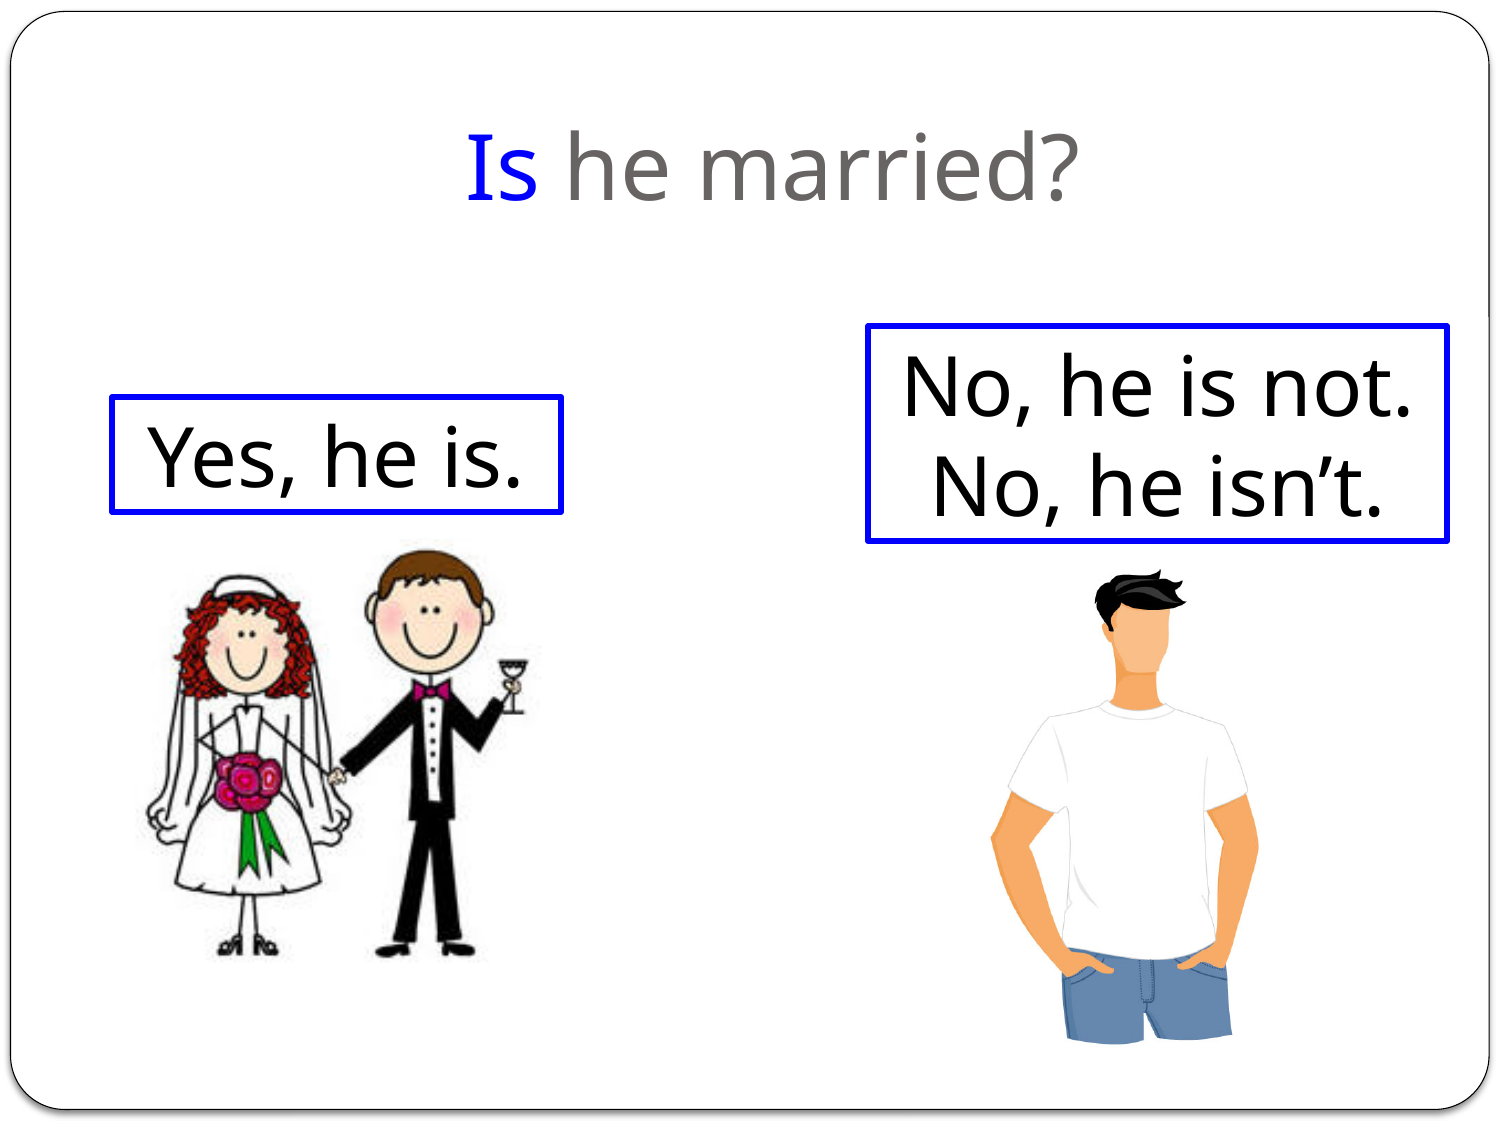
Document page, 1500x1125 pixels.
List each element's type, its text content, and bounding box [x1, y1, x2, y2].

text_box Yes, he is. [112, 397, 561, 512]
picture [985, 562, 1261, 1048]
text_box No, he is not. No, he isn’t. [868, 326, 1447, 541]
text_box Is he married? [135, 101, 1411, 315]
picture [135, 538, 553, 965]
